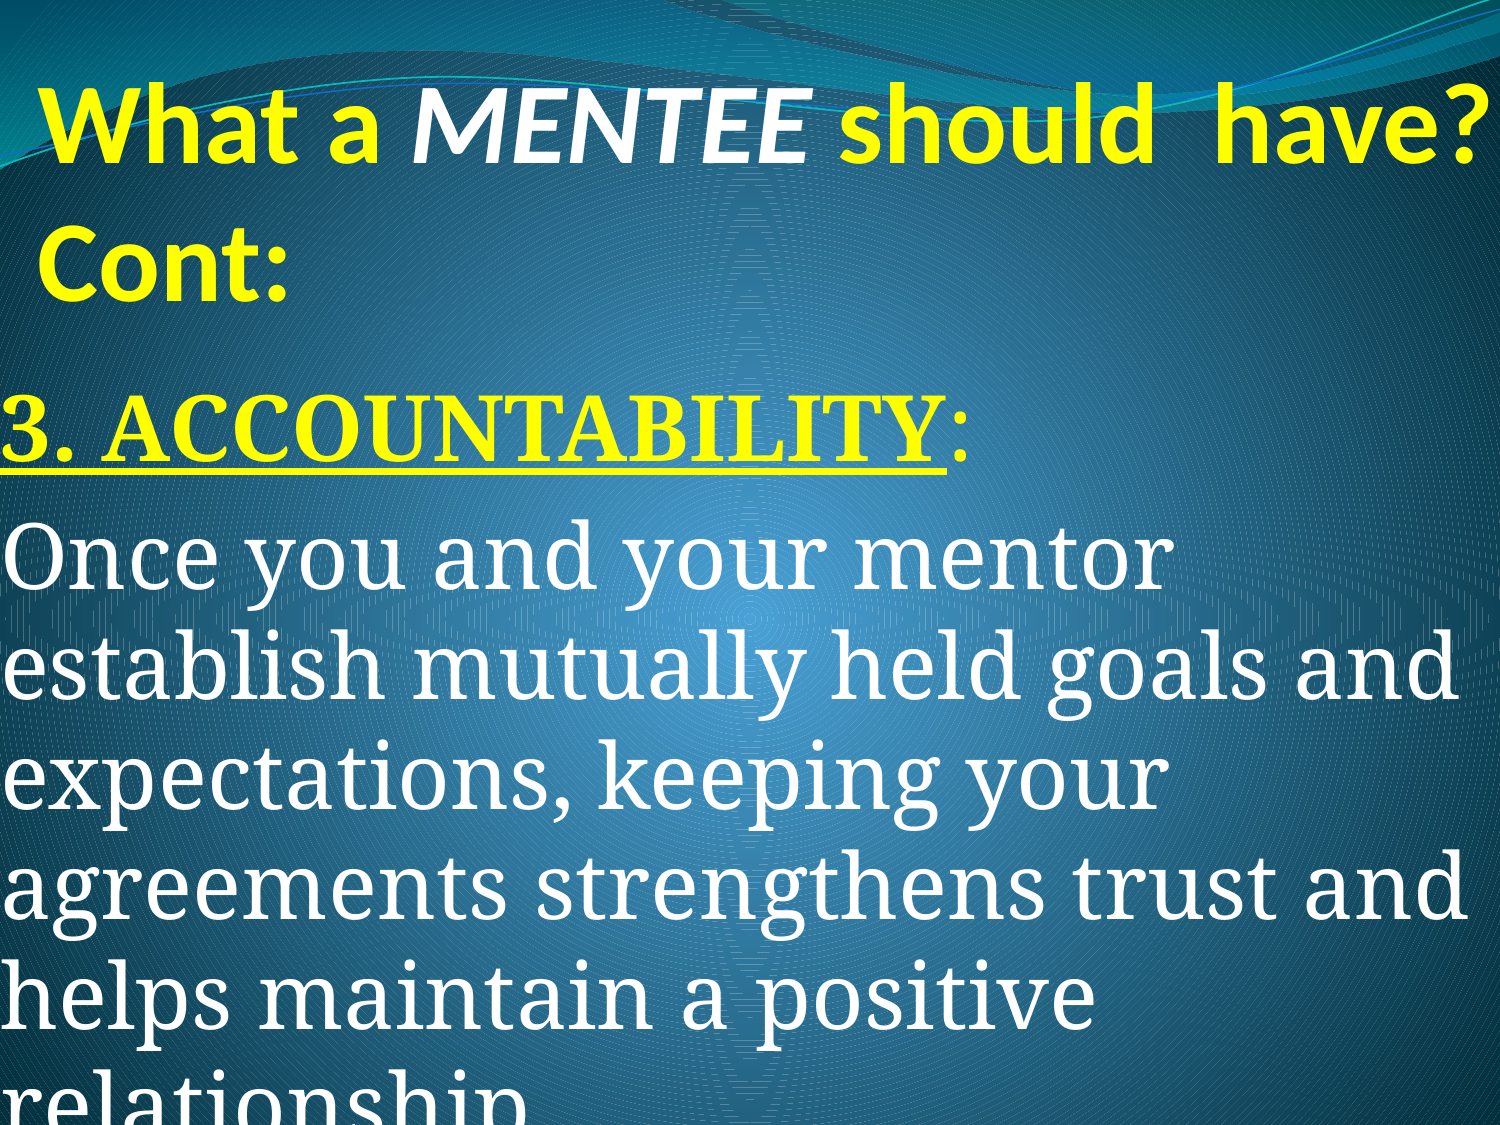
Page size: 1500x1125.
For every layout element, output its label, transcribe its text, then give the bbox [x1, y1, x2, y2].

title What a MENTEE should have? Cont: [37, 37, 1500, 325]
subtitle 3. ACCOUNTABILITY: Once you and your mentor establish mutually held goals and expectations, keeping your agreements strengthens trust and helps maintain a positive relationship. [0, 362, 1500, 1125]
